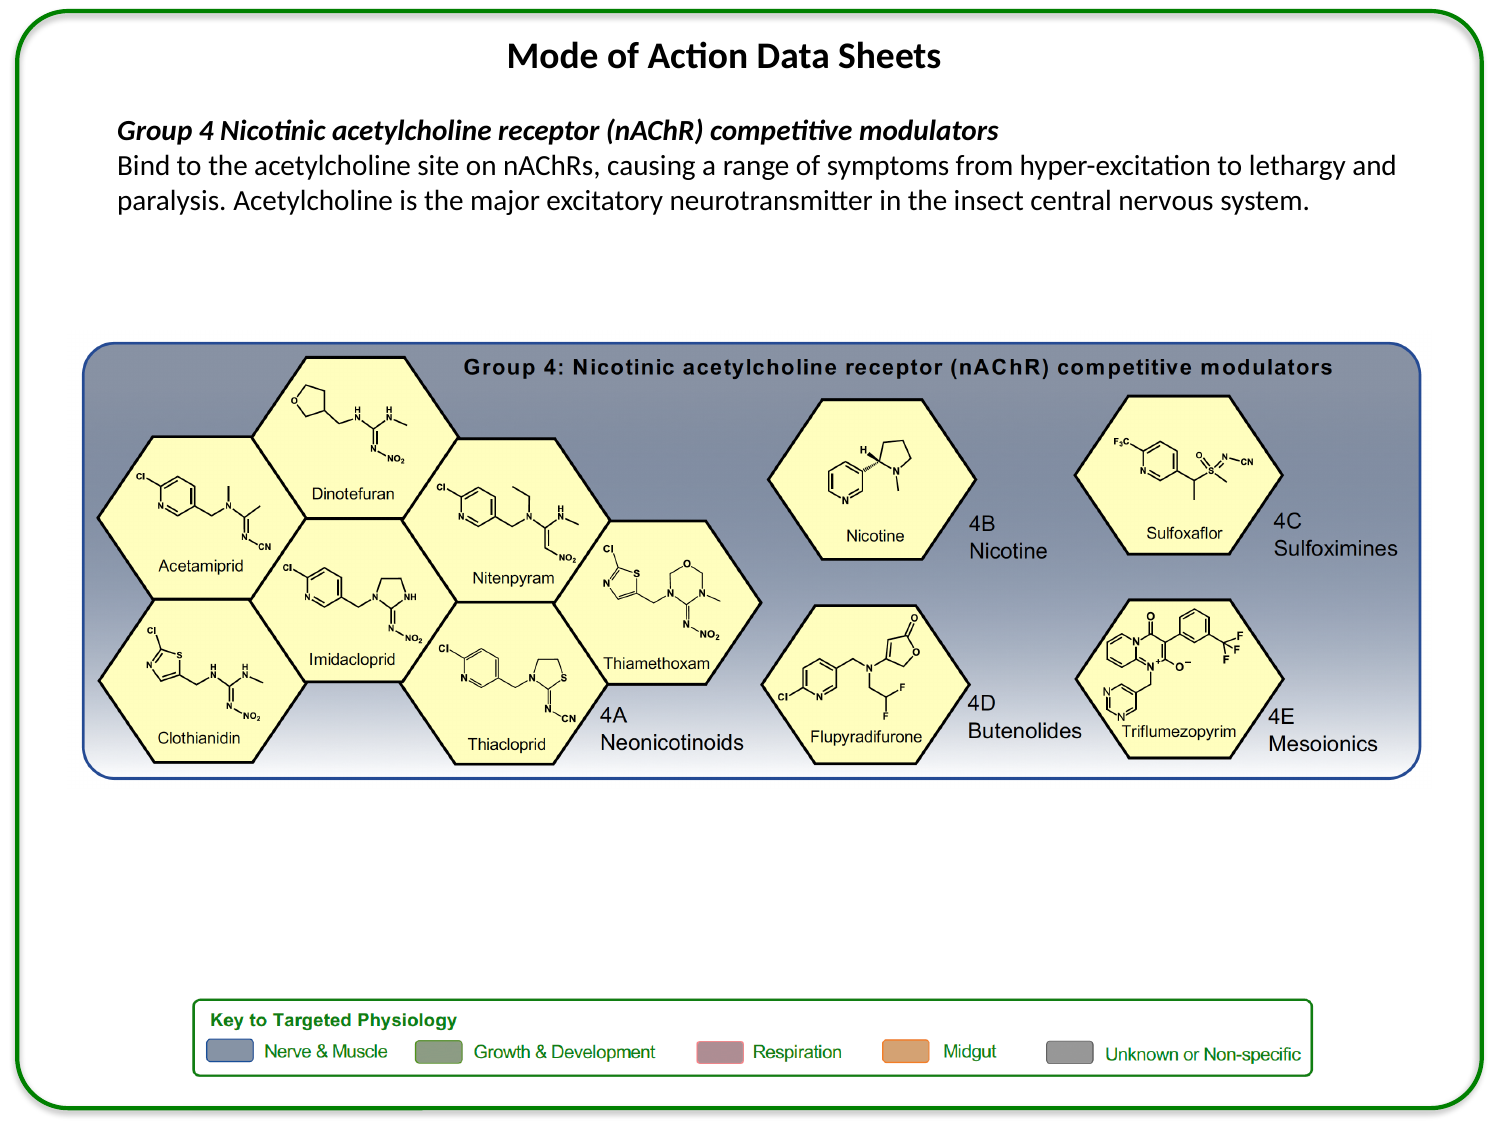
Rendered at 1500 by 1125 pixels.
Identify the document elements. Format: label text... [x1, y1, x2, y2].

text_box [16, 10, 1483, 1109]
picture [66, 330, 1433, 789]
text_box Group 4 Nicotinic acetylcholine receptor (nAChR) competitive modulators Bind to the acetylcholine site on nAChRs, causing a range of symptoms from hyper-excitation to lethargy and paralysis. Acetylcholine is the major excitatory neurotransmitter in the insect central nervous system. [102, 103, 1448, 224]
picture [177, 988, 1323, 1086]
